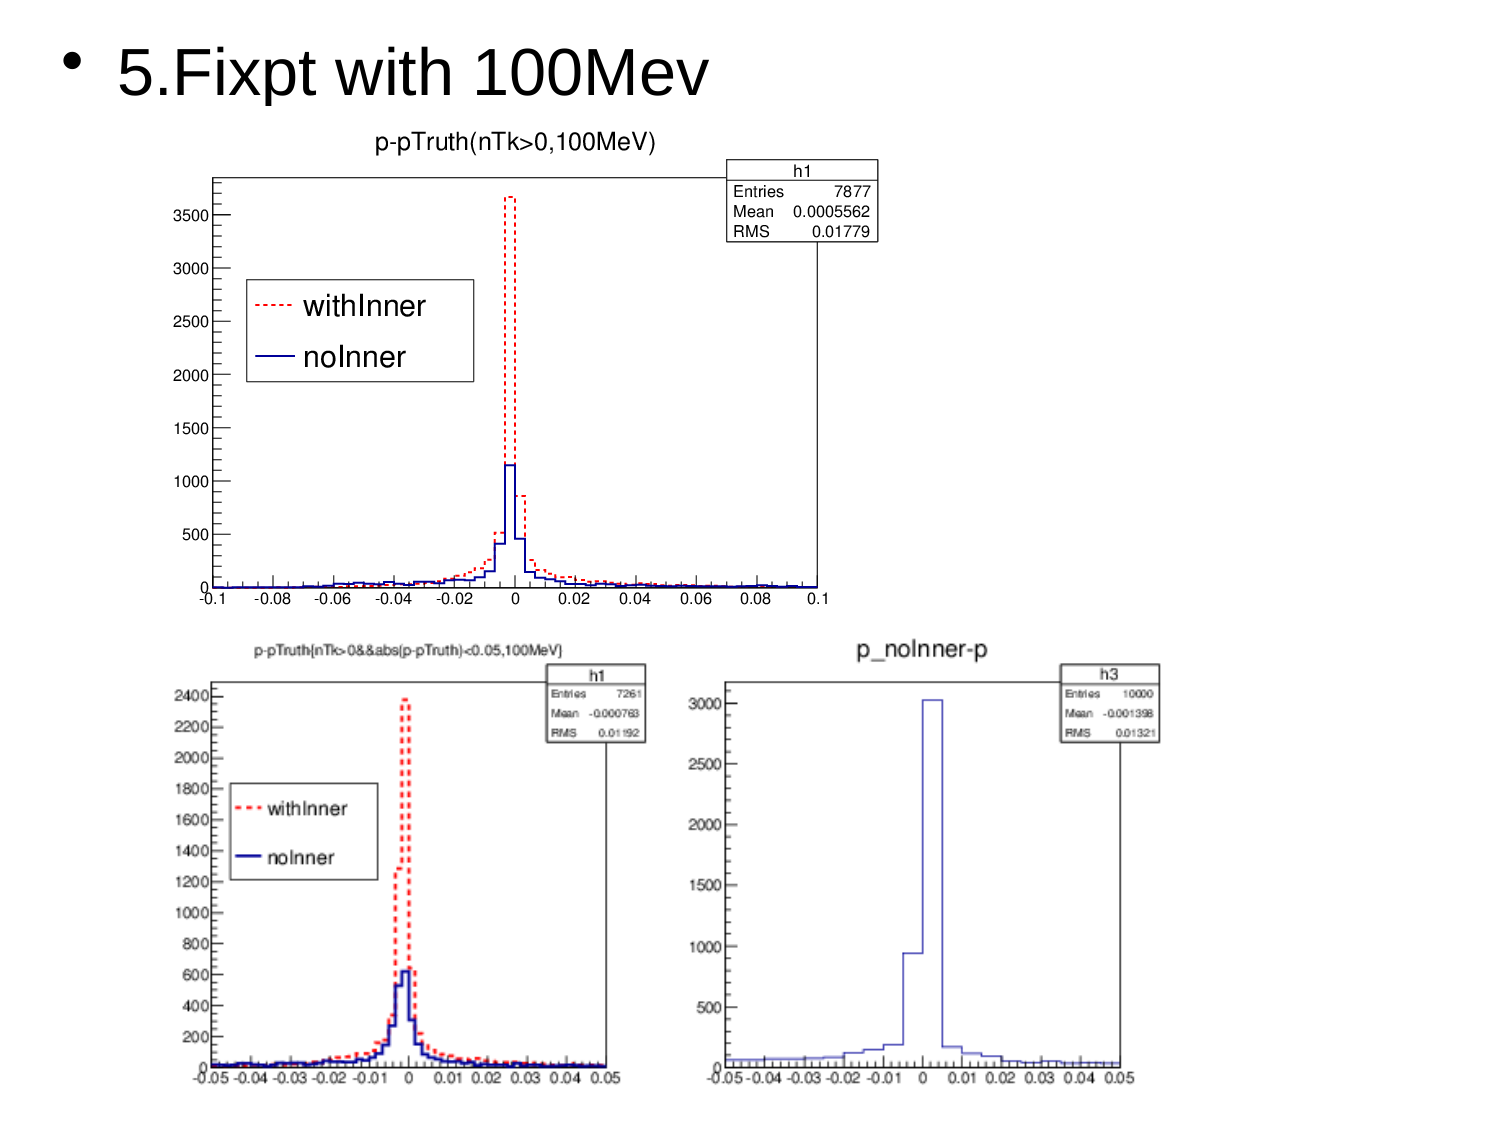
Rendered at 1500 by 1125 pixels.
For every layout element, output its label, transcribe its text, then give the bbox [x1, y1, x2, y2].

picture [137, 106, 1167, 1121]
list 5.Fixpt with 100Mev [46, 21, 1426, 1006]
